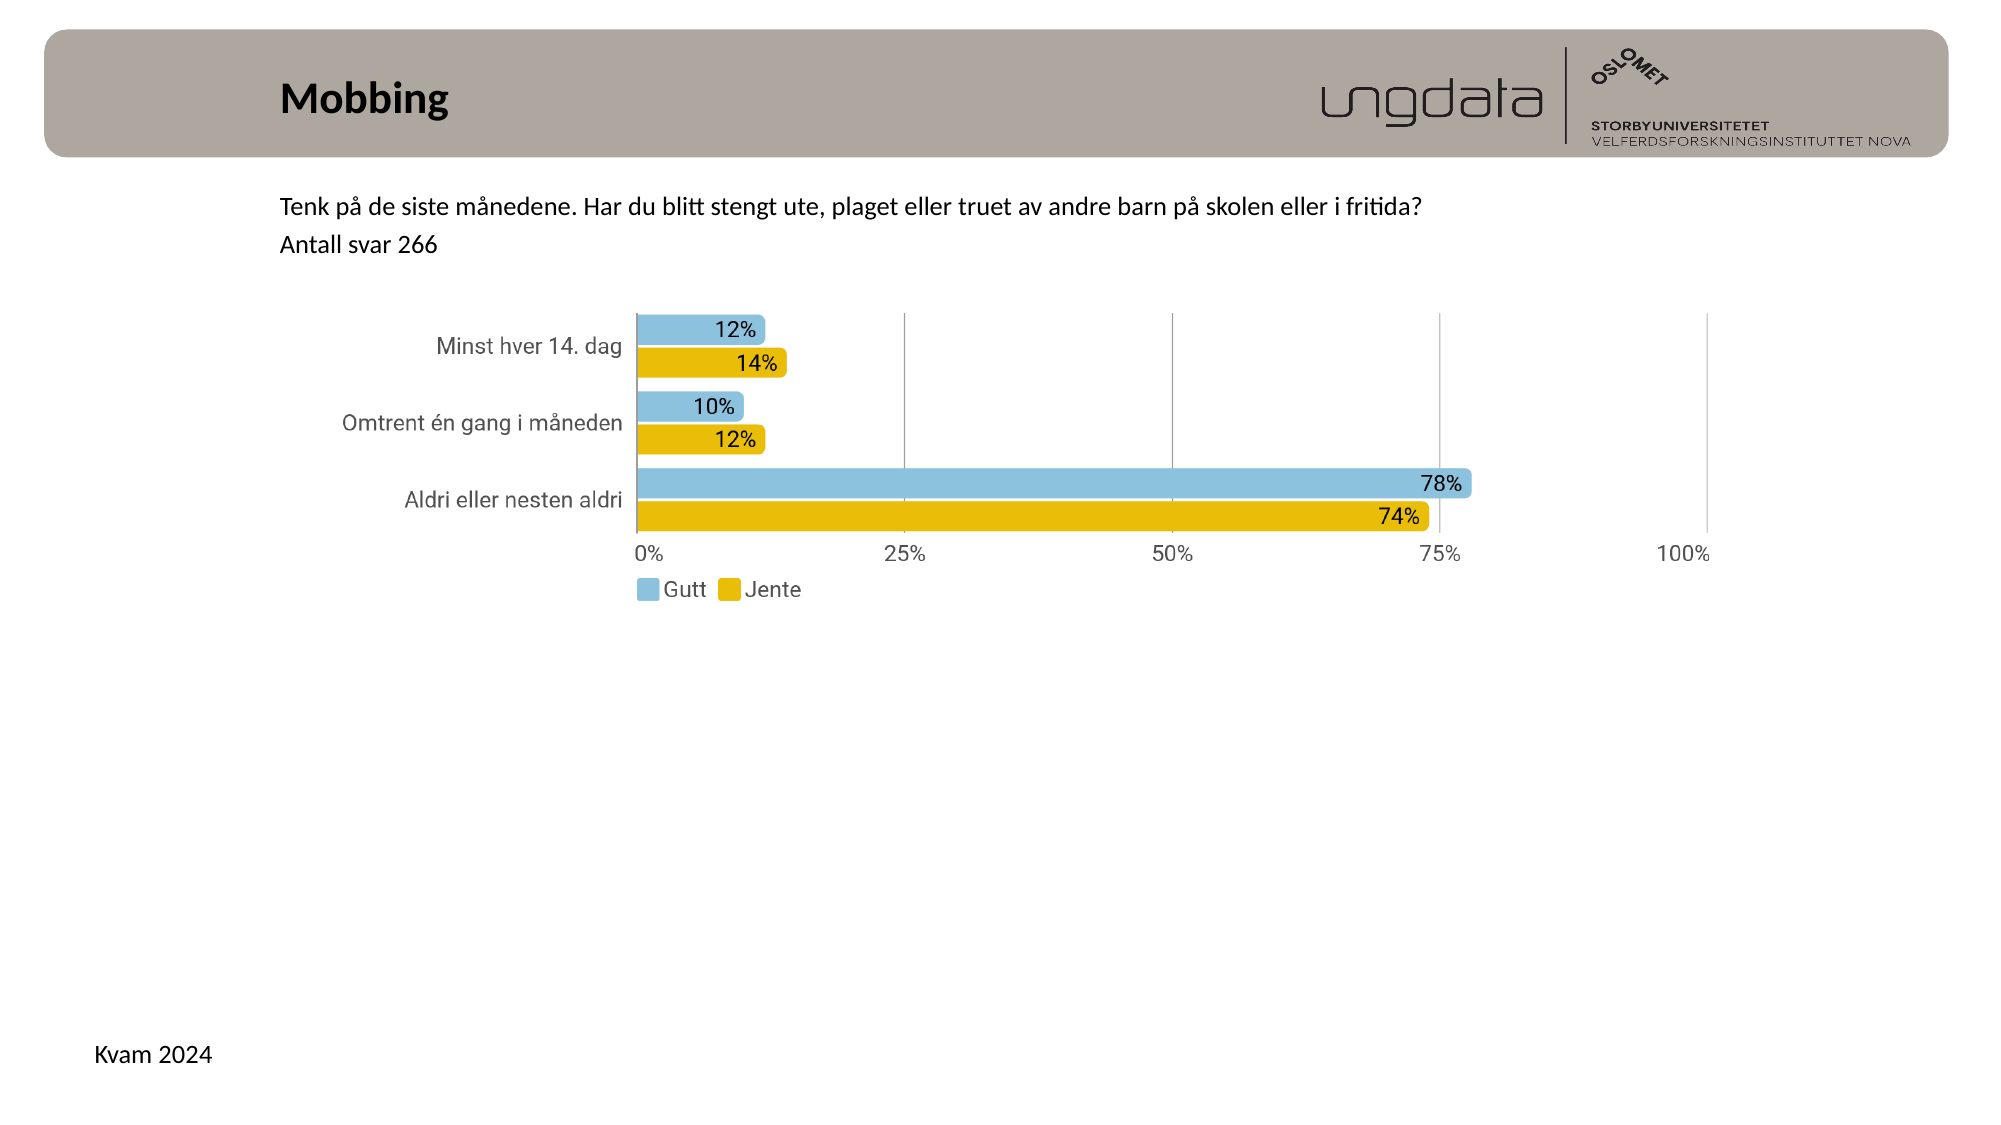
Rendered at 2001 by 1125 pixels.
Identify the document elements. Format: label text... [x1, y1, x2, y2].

text_box Mobbing [280, 67, 1711, 123]
text_box Tenk på de siste månedene. Har du blitt stengt ute, plaget eller truet av andre barn på skolen eller i fritida? [280, 188, 1711, 221]
picture [1321, 47, 1911, 146]
text_box Antall svar 266 [280, 226, 1711, 259]
text_box [280, 130, 1711, 181]
picture [281, 313, 1709, 607]
